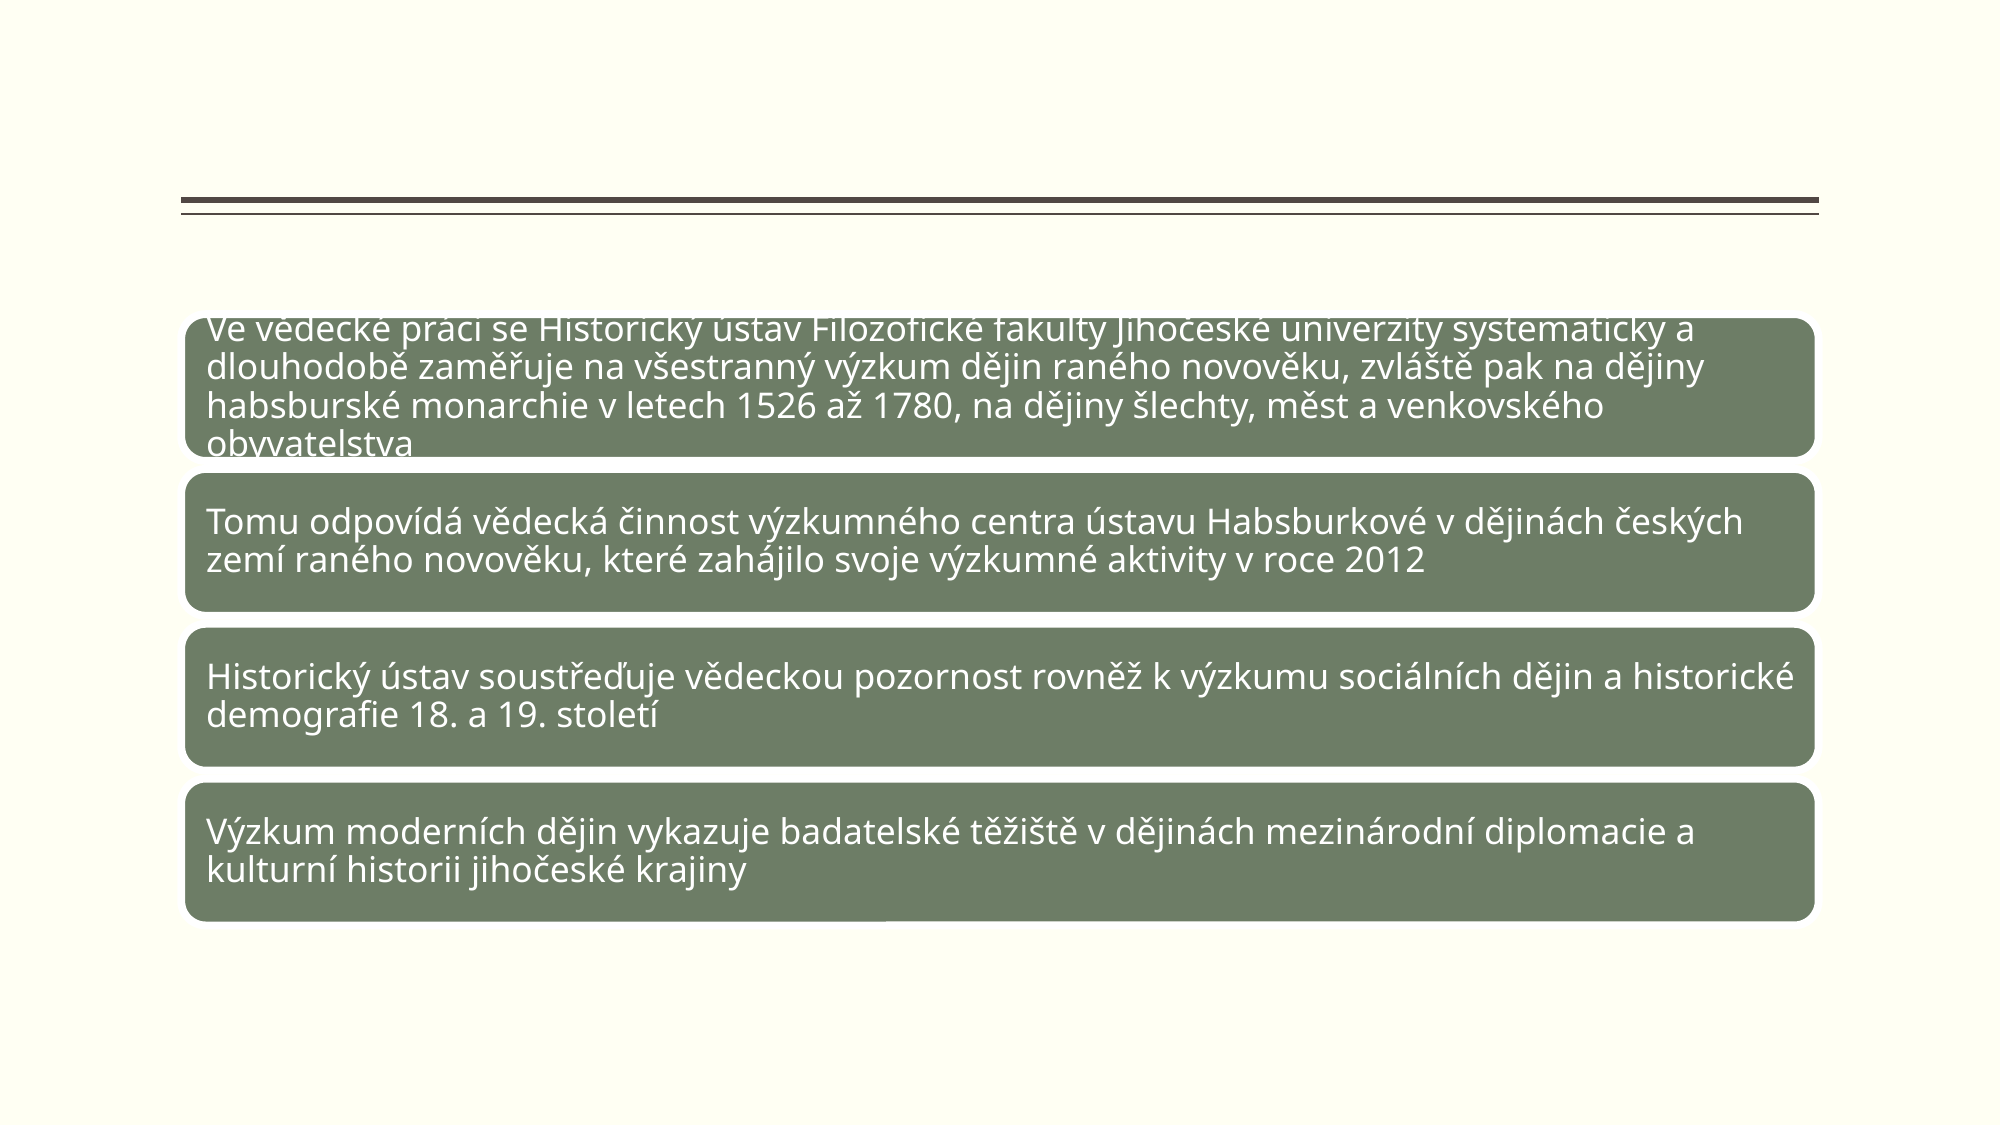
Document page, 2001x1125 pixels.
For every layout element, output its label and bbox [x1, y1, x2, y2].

list [181, 227, 1819, 1013]
